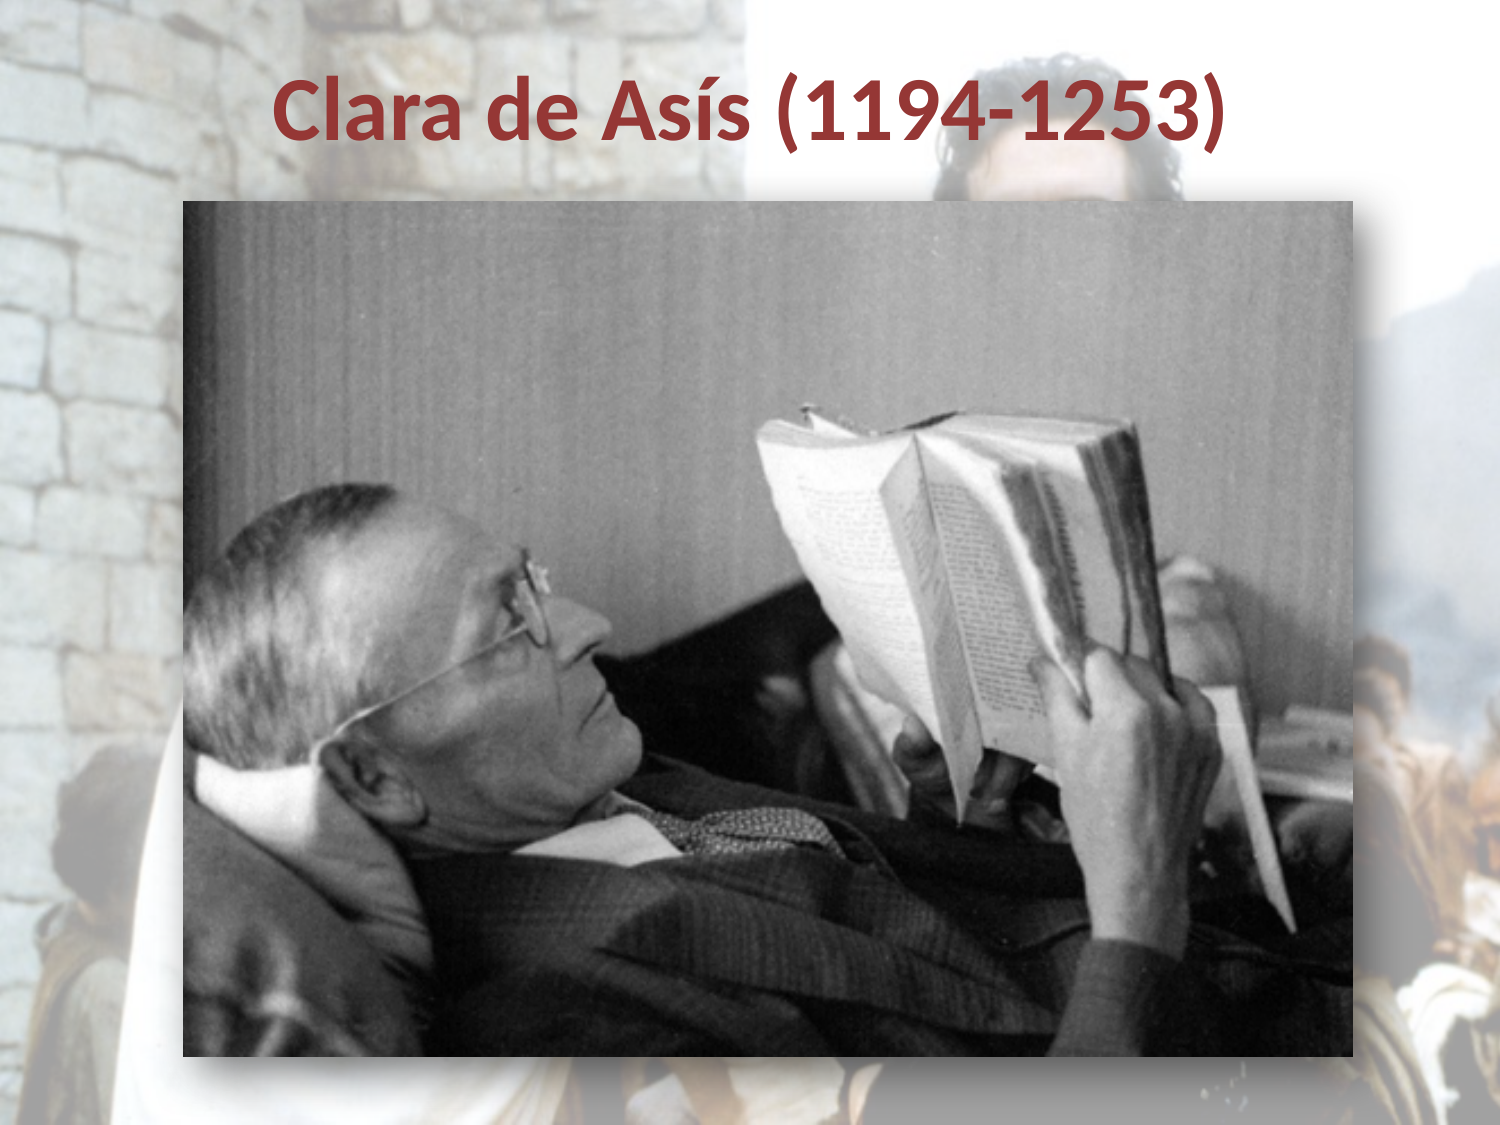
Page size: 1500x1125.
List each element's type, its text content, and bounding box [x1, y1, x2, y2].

title Clara de Asís (1194-1253) [76, 19, 1427, 188]
picture [182, 201, 1353, 1057]
